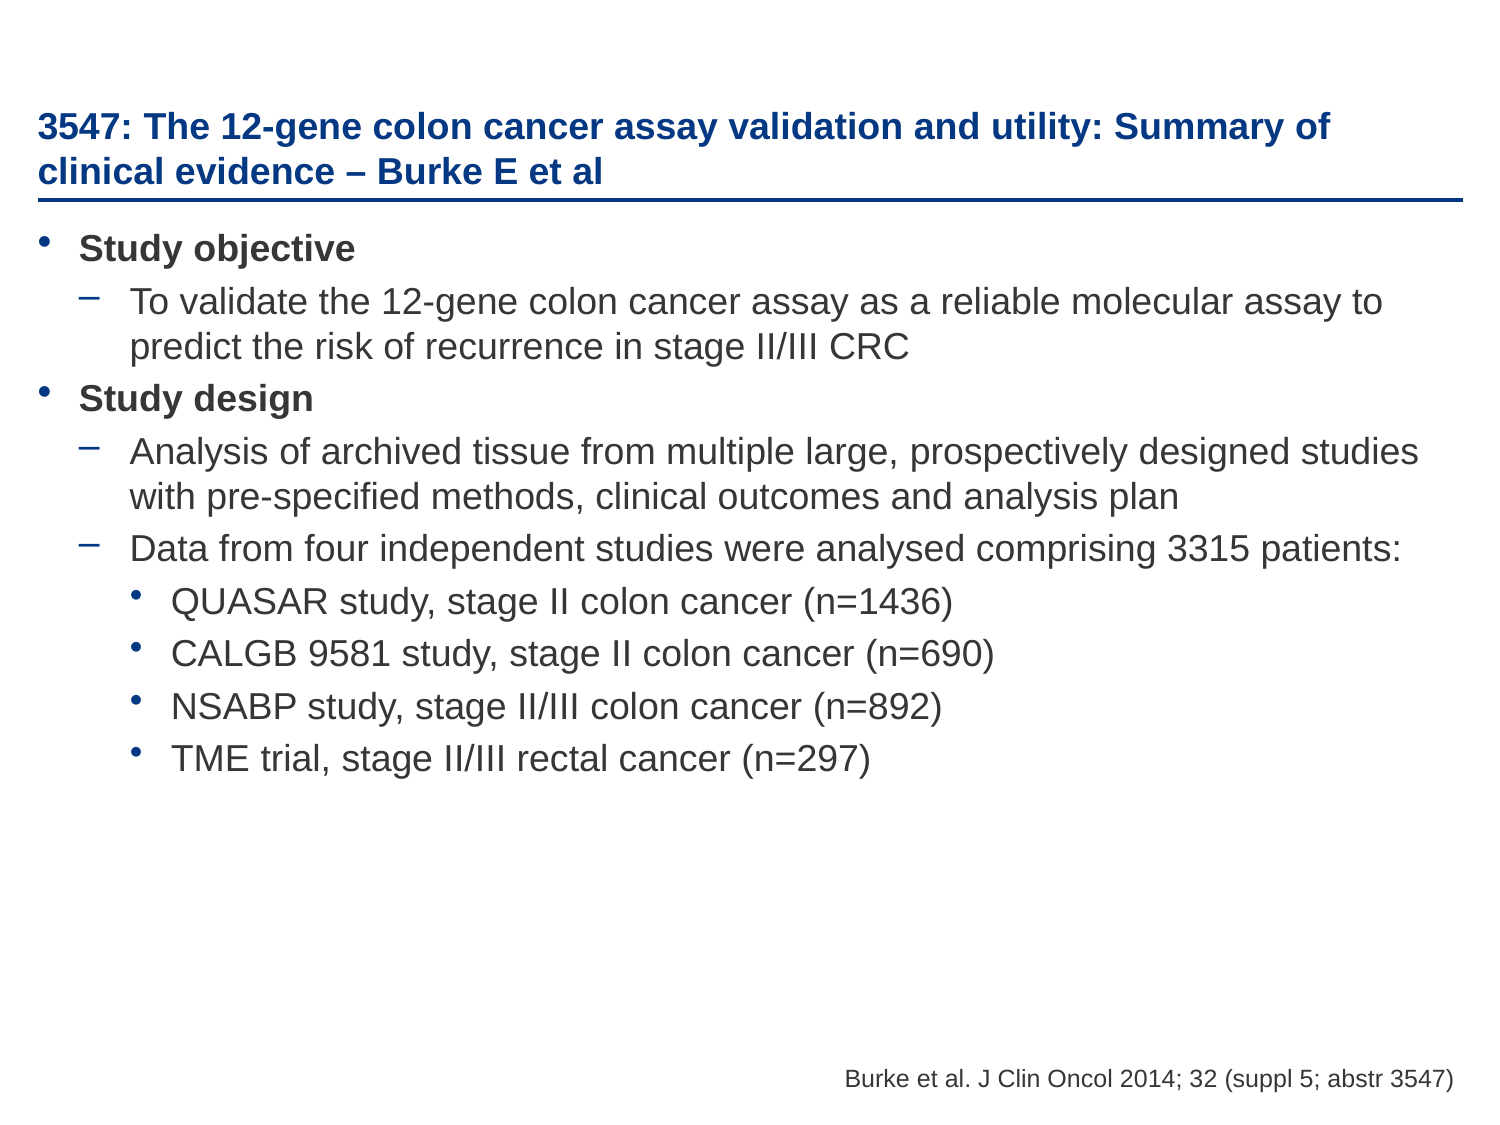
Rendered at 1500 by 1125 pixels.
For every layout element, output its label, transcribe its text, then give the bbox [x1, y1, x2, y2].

text_box Burke et al. J Clin Oncol 2014; 32 (suppl 5; abstr 3547) [844, 1062, 1463, 1093]
title 3547: The 12-gene colon cancer assay validation and utility: Summary of clinical evidence – Burke E et al [37, 37, 1463, 192]
list Study objective To validate the 12-gene colon cancer assay as a reliable molecular assay to predict the risk of recurrence in stage II/III CRC Study design Analysis of archived tissue from multiple large, prospectively designed studies with pre-specified methods, clinical outcomes and analysis plan Data from four independent studies were analysed comprising 3315 patients: QUASAR study, stage II colon cancer (n=1436) CALGB 9581 study, stage II colon cancer (n=690) NSABP study, stage II/III colon cancer (n=892) TME trial, stage II/III rectal cancer (n=297) [37, 216, 1463, 1088]
